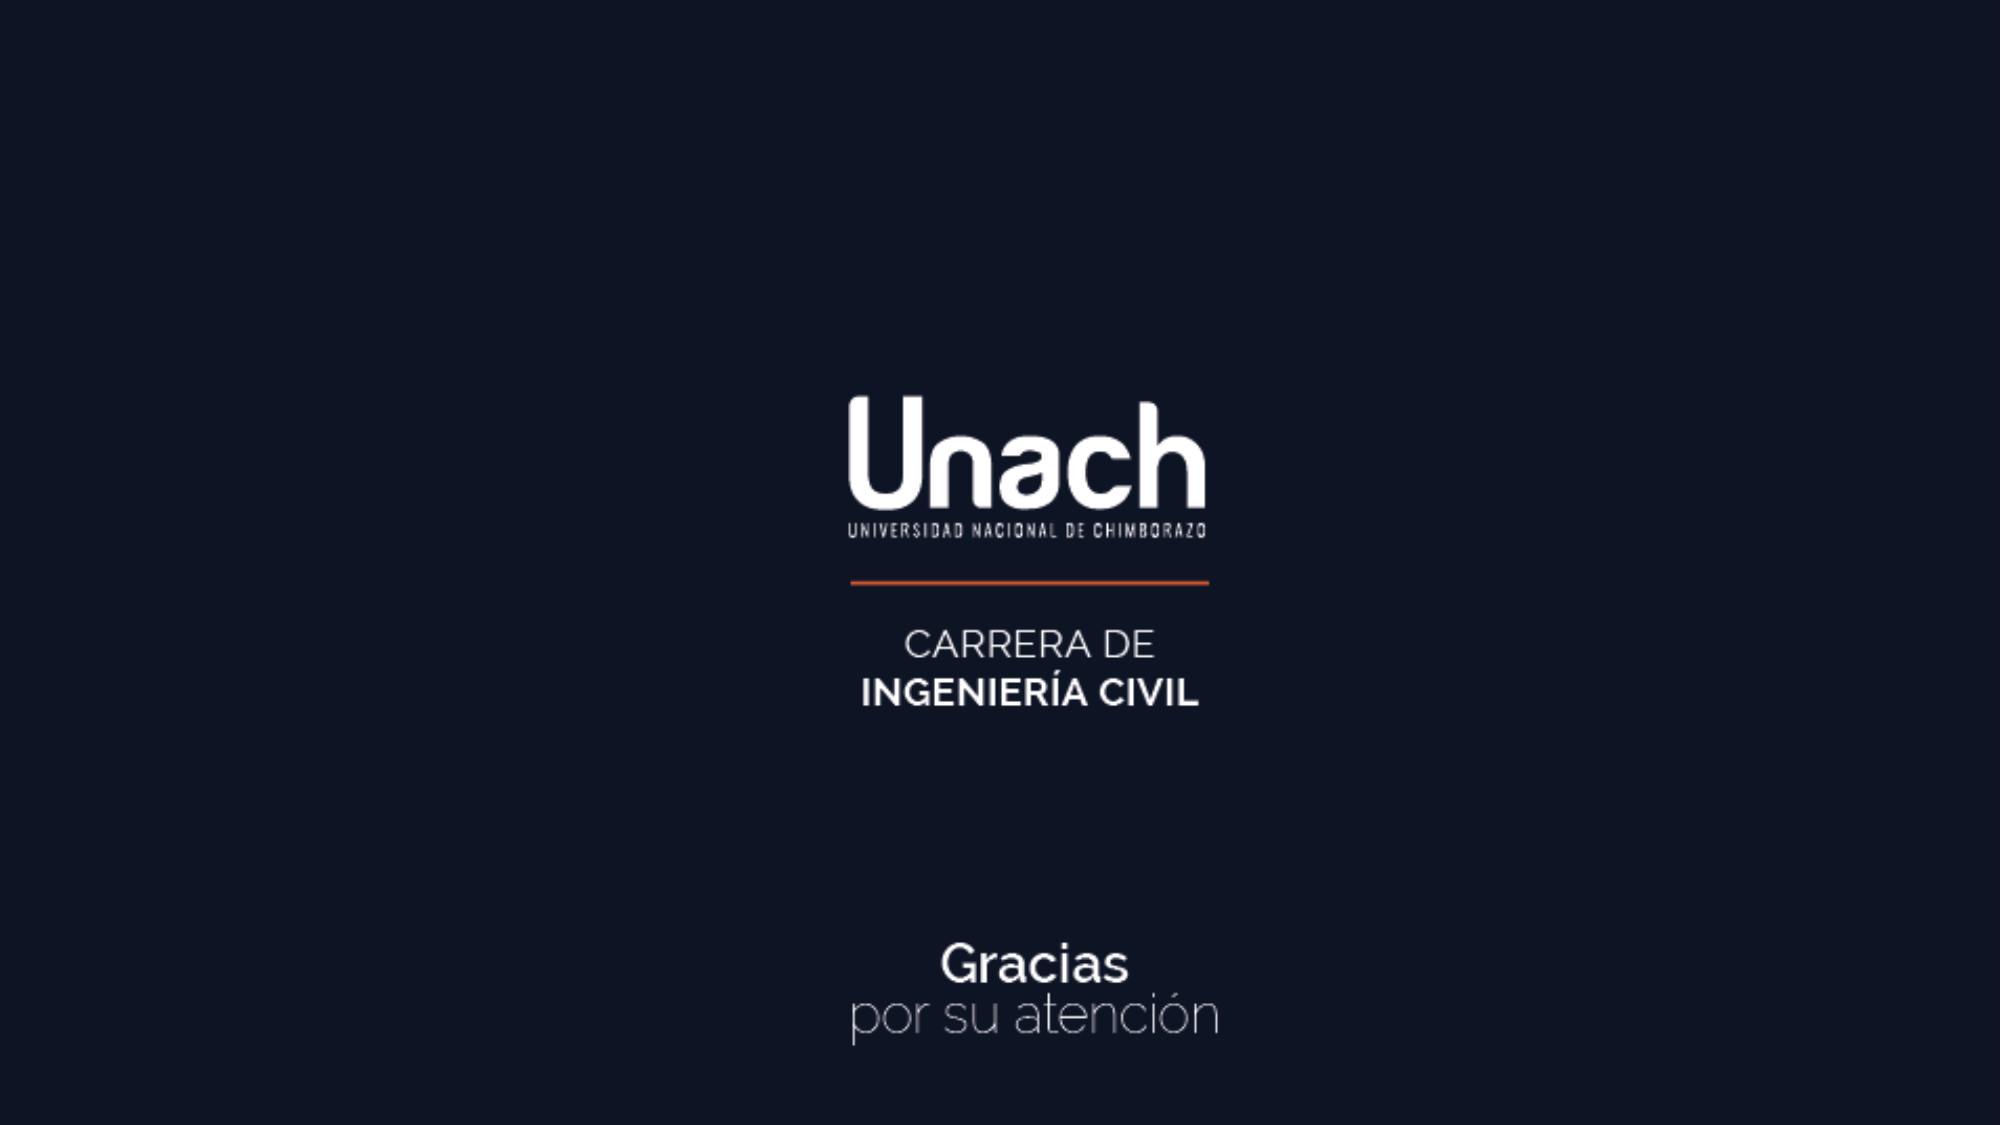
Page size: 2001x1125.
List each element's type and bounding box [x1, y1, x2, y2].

list [0, 0, 2000, 1125]
